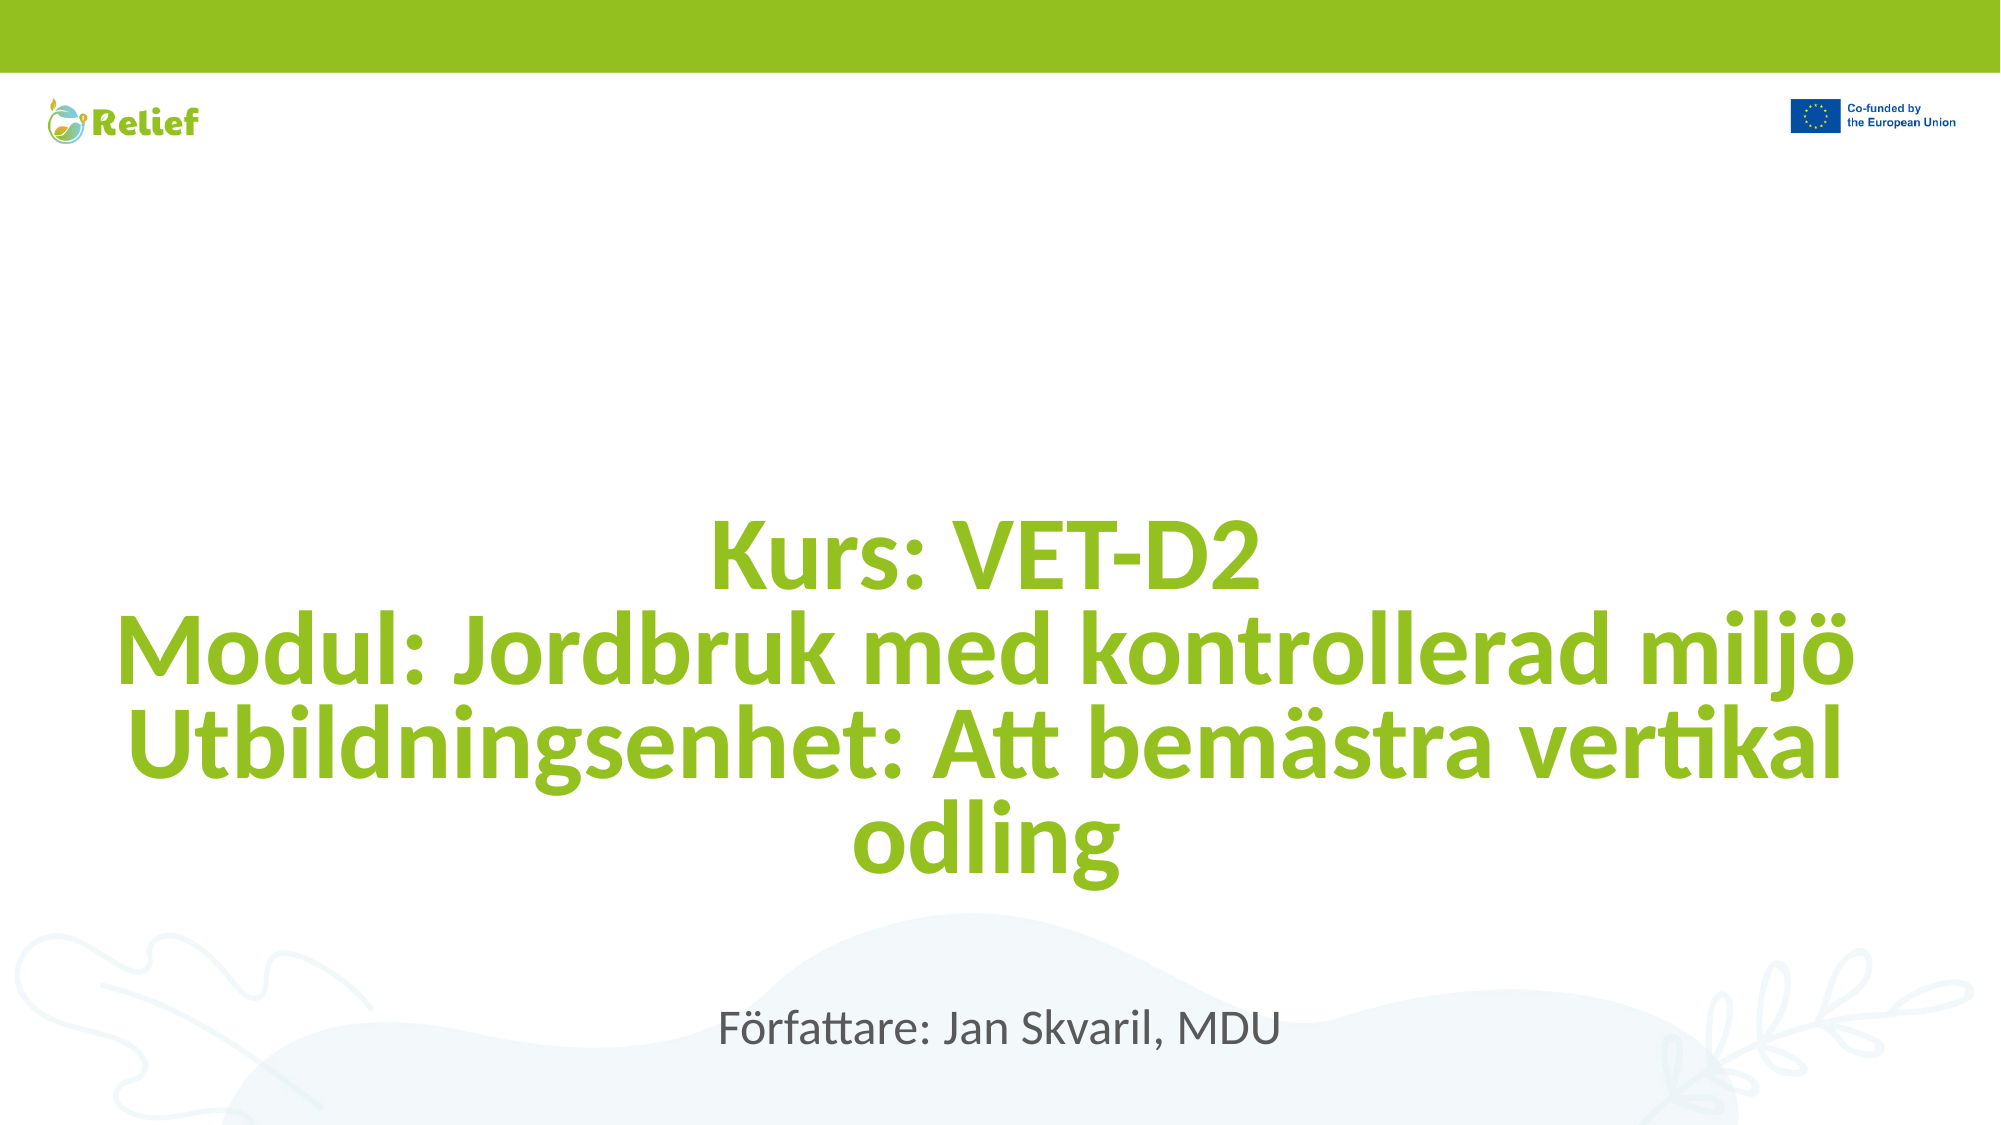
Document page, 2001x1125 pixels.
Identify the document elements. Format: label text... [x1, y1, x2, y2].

picture [0, 0, 2001, 1125]
subtitle Författare: Jan Skvaril, MDU [249, 993, 1750, 1125]
title Kurs: VET-D2 Modul: Jordbruk med kontrollerad miljö Utbildningsenhet: Att bemästra vertikal odling [55, 438, 1918, 900]
